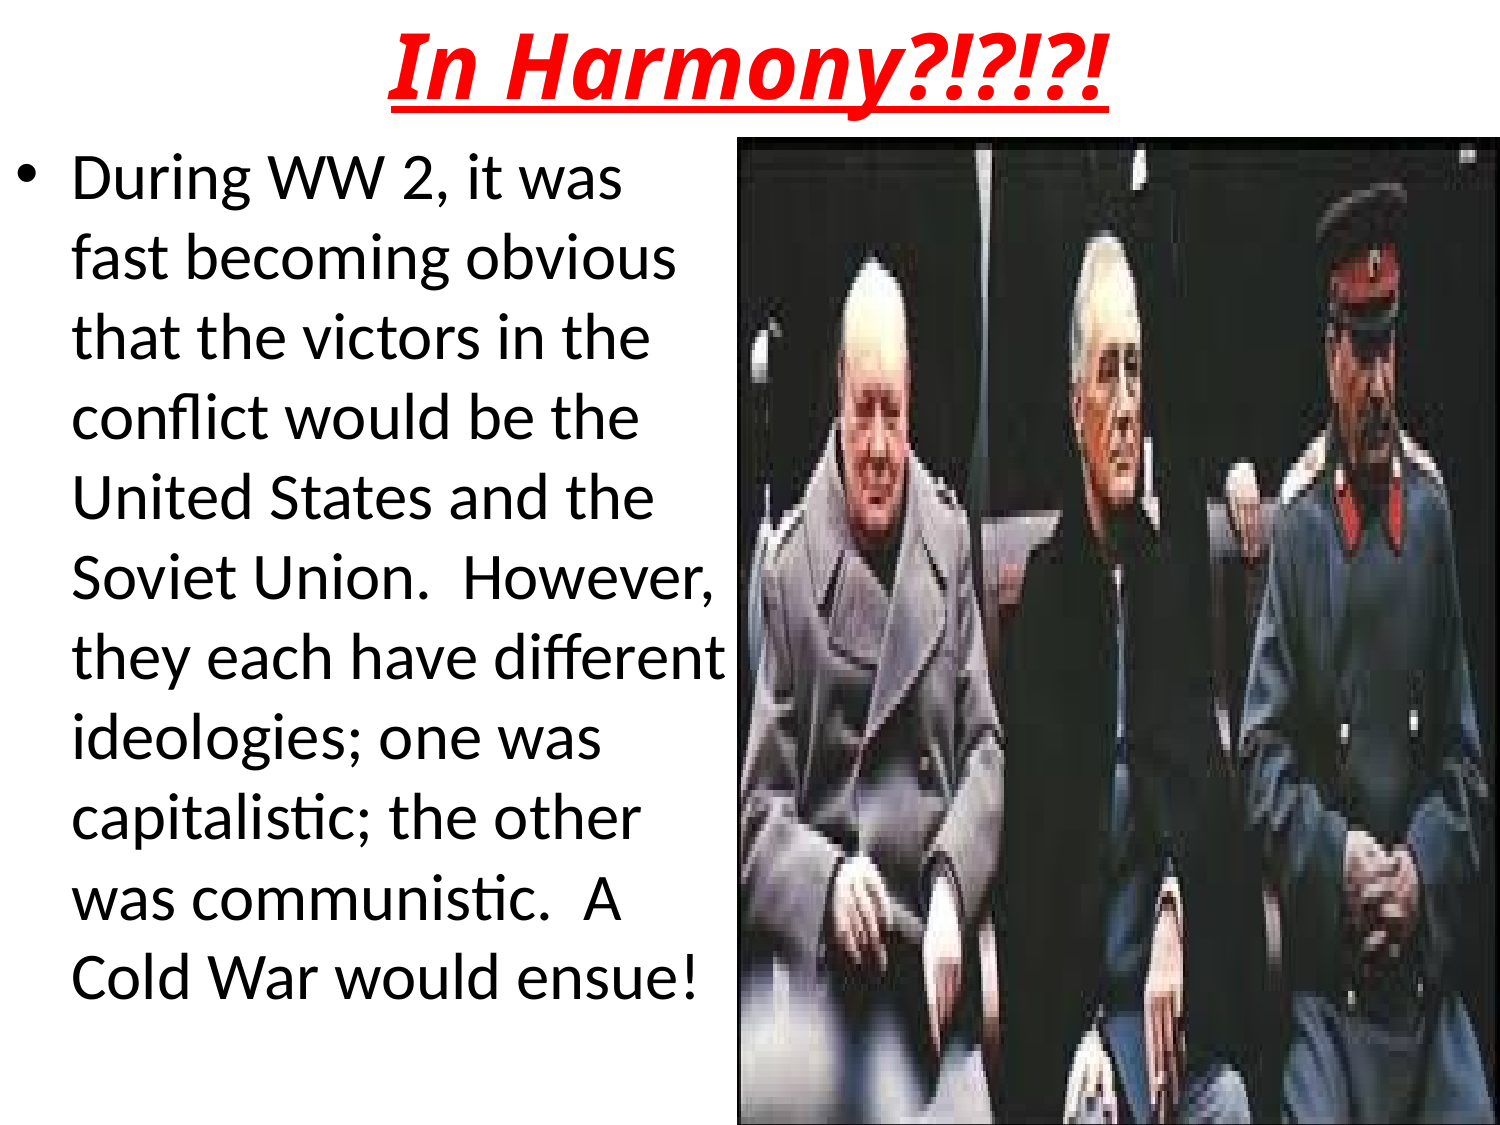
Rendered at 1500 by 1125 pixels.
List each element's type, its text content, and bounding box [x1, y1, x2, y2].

title In Harmony?!?!?! [75, 0, 1425, 125]
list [737, 137, 1500, 1125]
list During WW 2, it was fast becoming obvious that the victors in the conflict would be the United States and the Soviet Union. However, they each have different ideologies; one was capitalistic; the other was communistic. A Cold War would ensue! [0, 125, 750, 1125]
